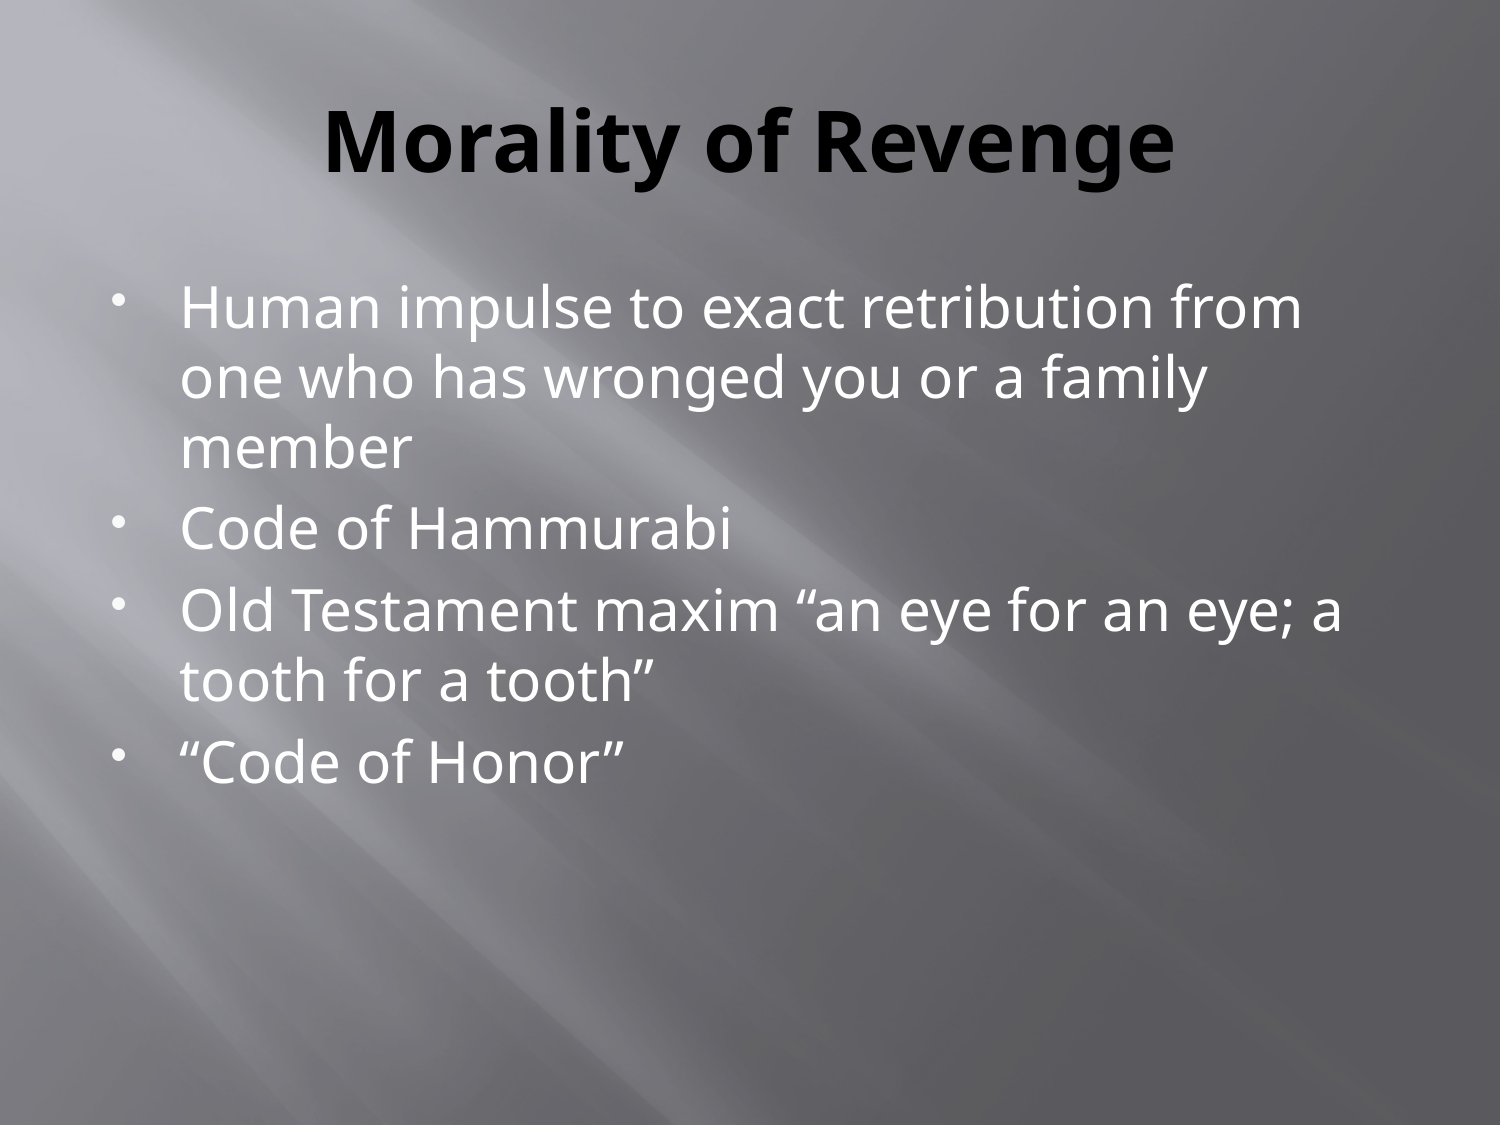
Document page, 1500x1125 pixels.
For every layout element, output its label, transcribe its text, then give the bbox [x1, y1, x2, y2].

list Human impulse to exact retribution from one who has wronged you or a family member Code of Hammurabi Old Testament maxim “an eye for an eye; a tooth for a tooth” “Code of Honor” [75, 262, 1425, 1035]
title Morality of Revenge [75, 45, 1425, 233]
